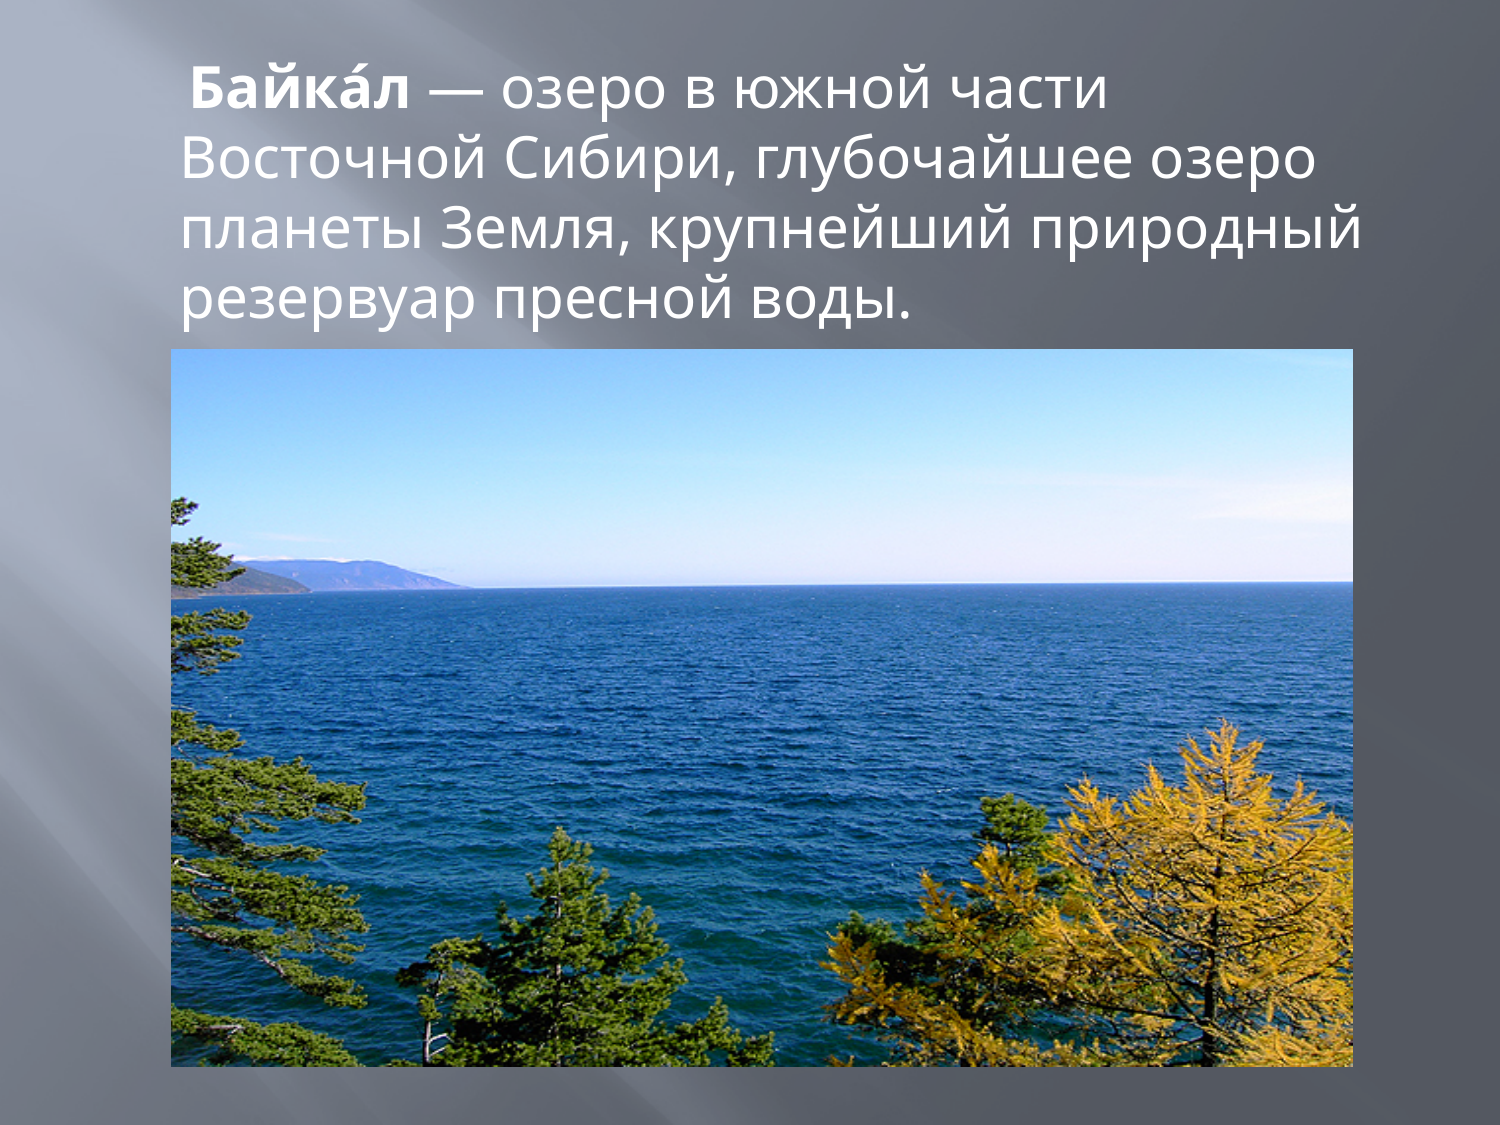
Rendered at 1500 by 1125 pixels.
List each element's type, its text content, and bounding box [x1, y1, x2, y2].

list Байка́л — озеро в южной части Восточной Сибири, глубочайшее озеро планеты Земля, крупнейший природный резервуар пресной воды. [75, 42, 1425, 1035]
picture [170, 349, 1353, 1067]
